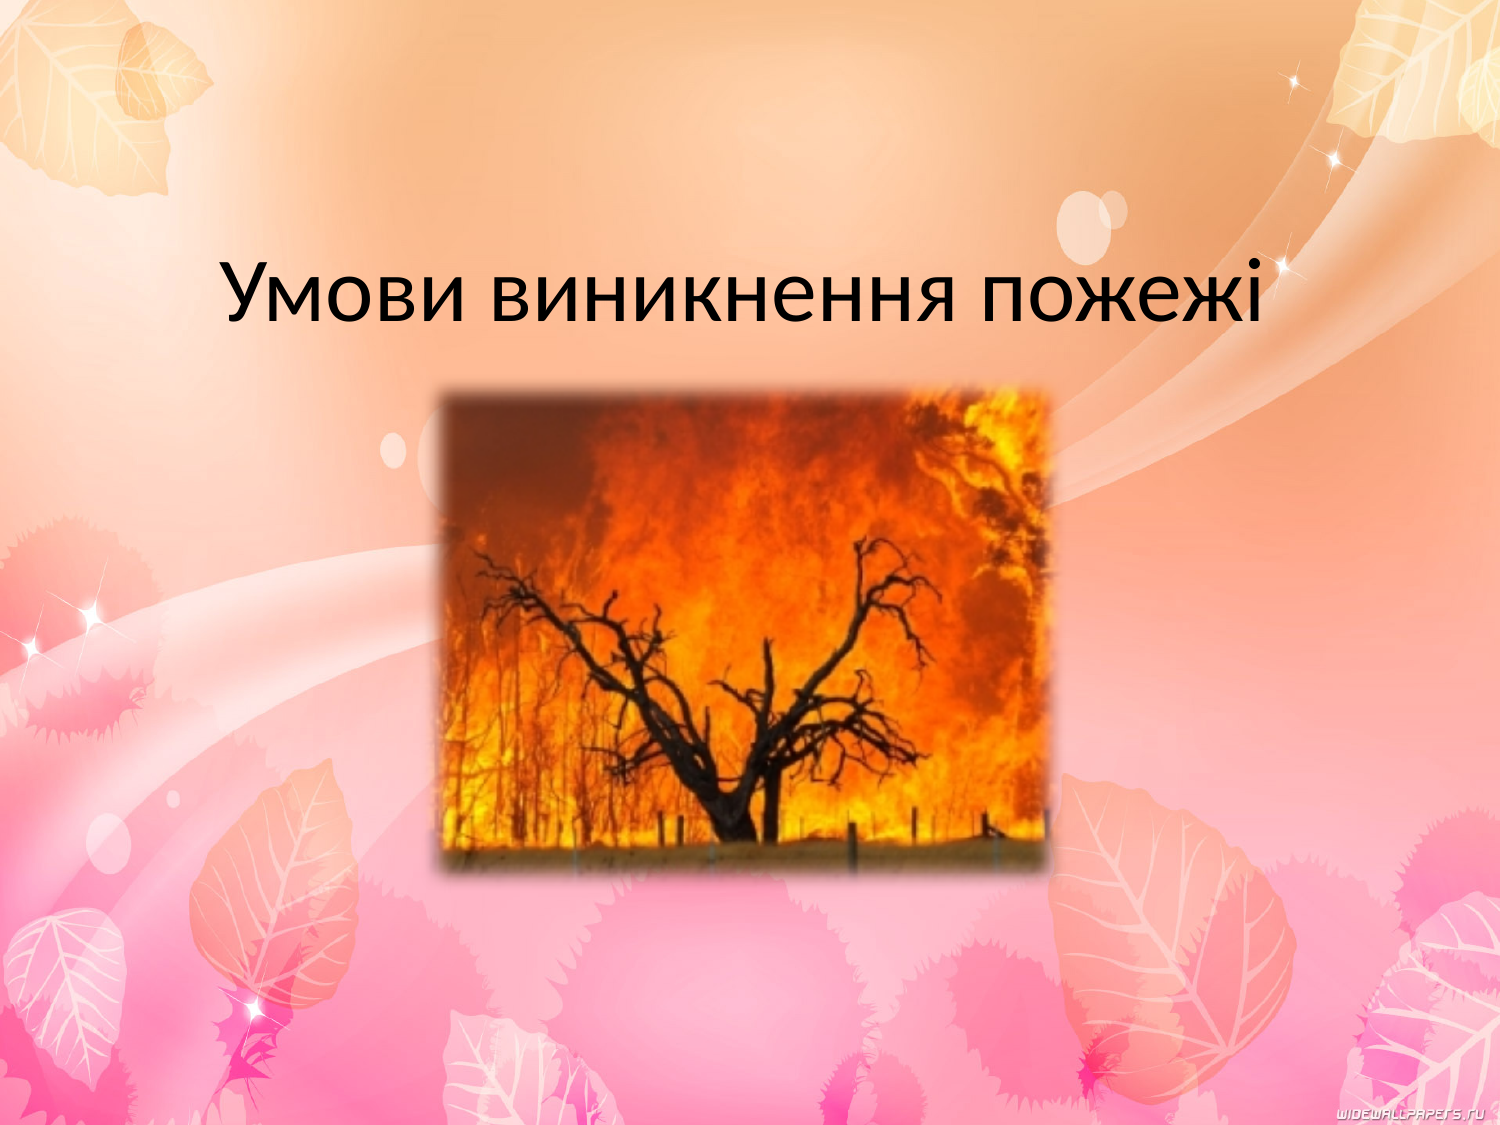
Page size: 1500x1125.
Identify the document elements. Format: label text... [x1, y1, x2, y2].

title Умови виникнення пожежі [105, 164, 1381, 406]
picture [0, 0, 1500, 1125]
